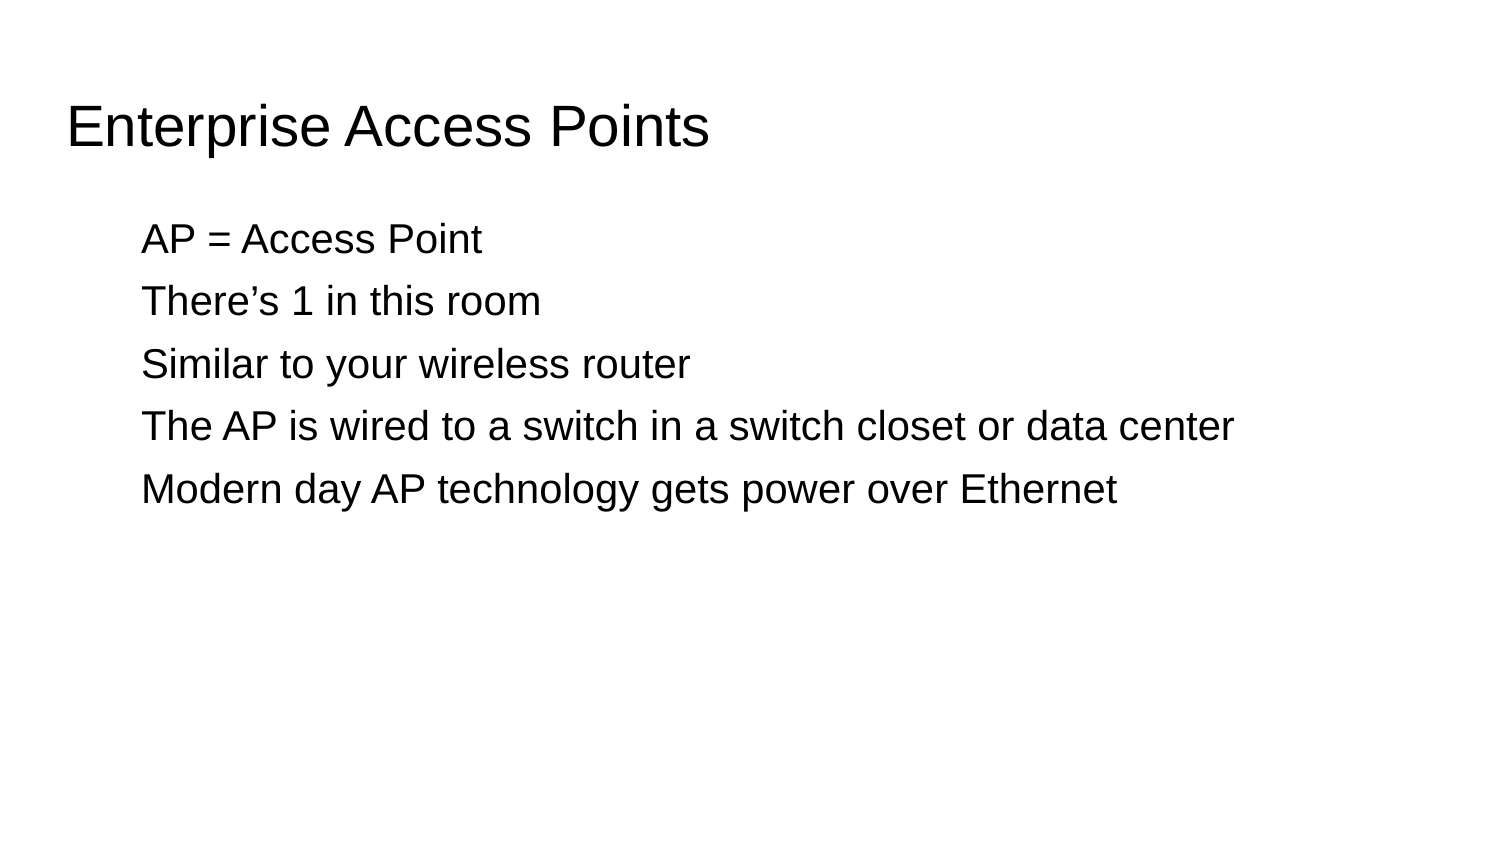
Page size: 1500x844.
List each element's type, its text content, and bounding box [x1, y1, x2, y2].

list The AP is wired to a switch in a switch closet or data center [126, 376, 1323, 459]
list Similar to your wireless router [126, 314, 1181, 376]
list There’s 1 in this room [126, 251, 1323, 327]
list Modern day AP technology gets power over Ethernet [126, 439, 1181, 521]
title Enterprise Access Points [51, 72, 1449, 167]
list AP = Access Point [126, 189, 1181, 251]
